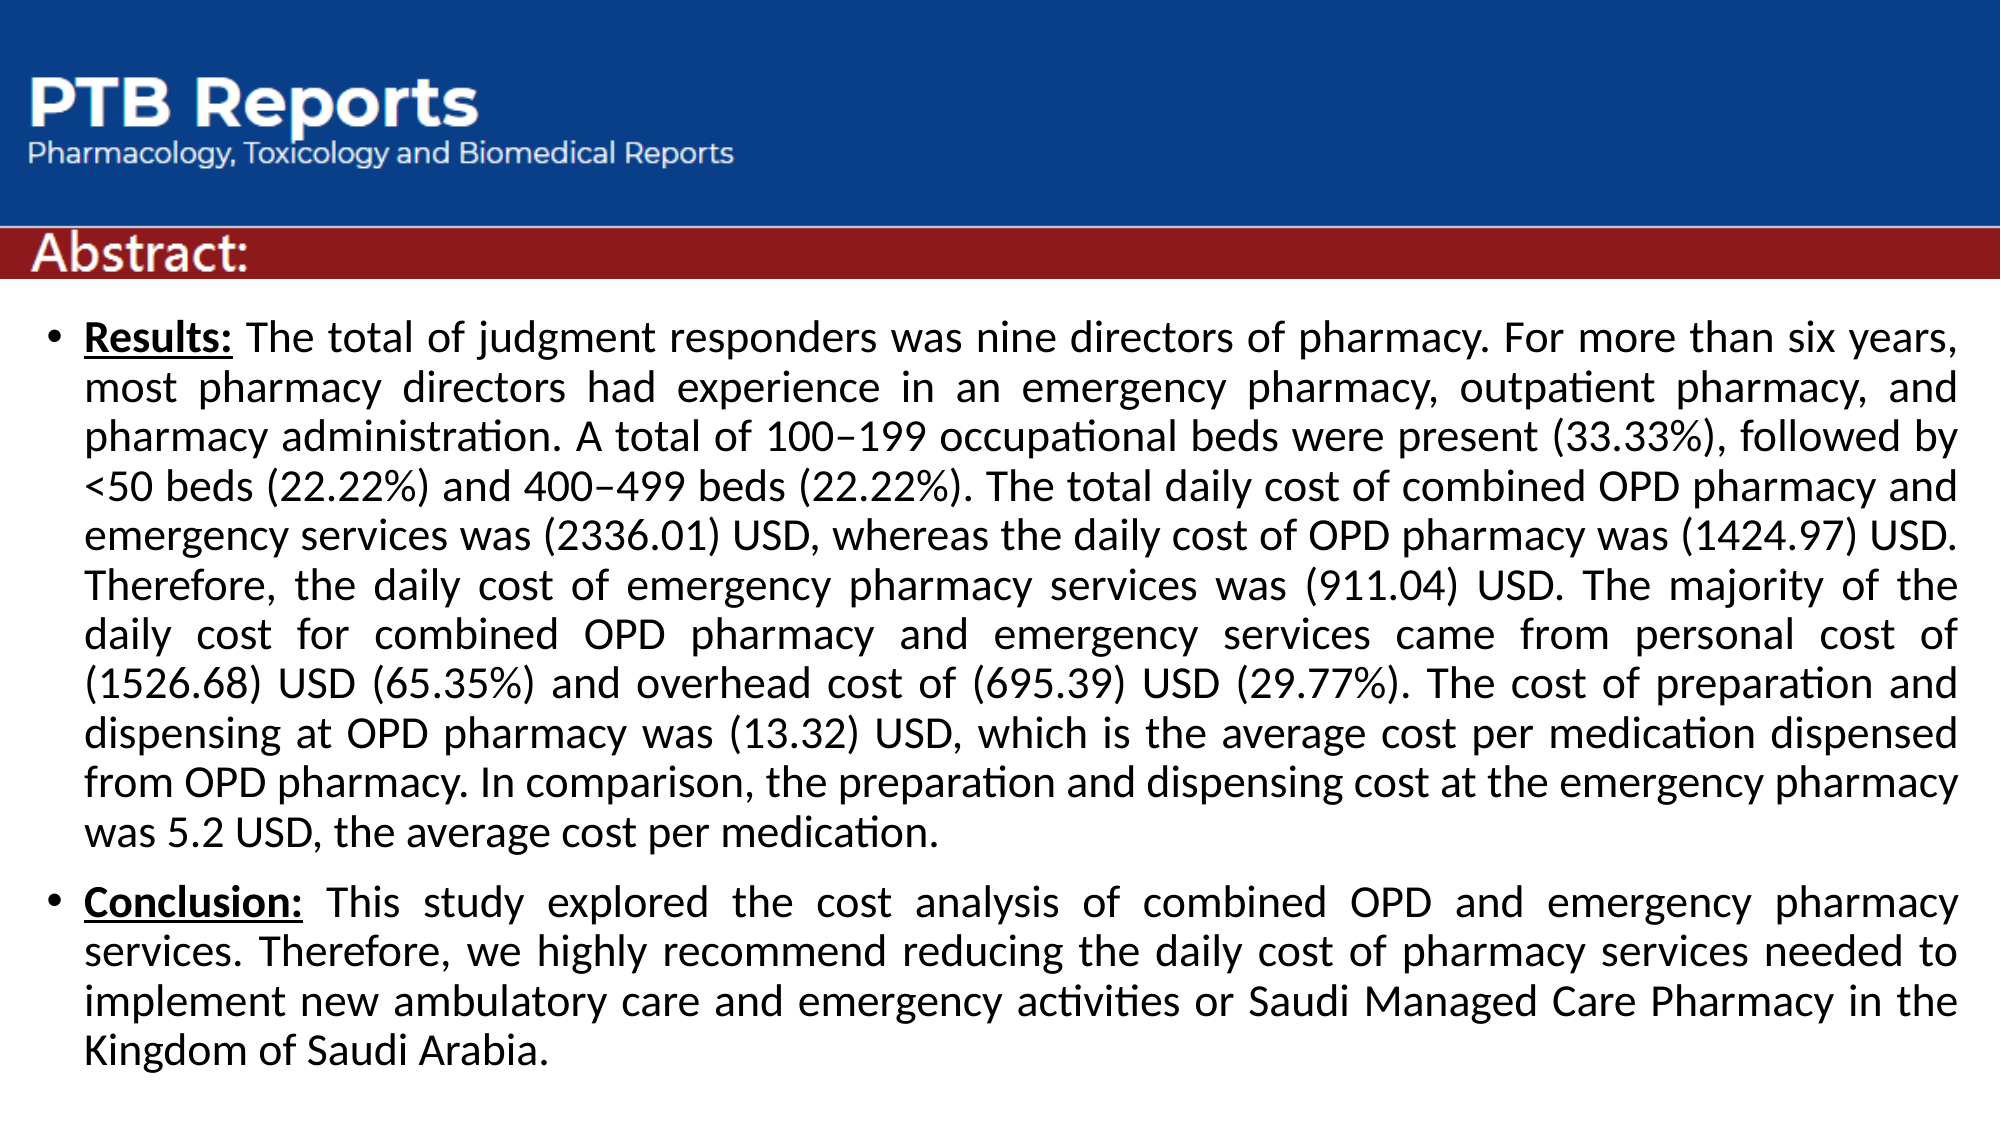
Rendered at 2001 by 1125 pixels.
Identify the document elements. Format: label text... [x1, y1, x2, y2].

picture [0, 0, 2000, 279]
list Results: The total of judgment responders was nine directors of pharmacy. For more than six years, most pharmacy directors had experience in an emergency pharmacy, outpatient pharmacy, and pharmacy administration. A total of 100–199 occupational beds were present (33.33%), followed by <50 beds (22.22%) and 400–499 beds (22.22%). The total daily cost of combined OPD pharmacy and emergency services was (2336.01) USD, whereas the daily cost of OPD pharmacy was (1424.97) USD. Therefore, the daily cost of emergency pharmacy services was (911.04) USD. The majority of the daily cost for combined OPD pharmacy and emergency services came from personal cost of (1526.68) USD (65.35%) and overhead cost of (695.39) USD (29.77%). The cost of preparation and dispensing at OPD pharmacy was (13.32) USD, which is the average cost per medication dispensed from OPD pharmacy. In comparison, the preparation and dispensing cost at the emergency pharmacy was 5.2 USD, the average cost per medication. Conclusion: This study explored the cost analysis of combined OPD and emergency pharmacy services. Therefore, we highly recommend reducing the daily cost of pharmacy services needed to implement new ambulatory care and emergency activities or Saudi Managed Care Pharmacy in the Kingdom of Saudi Arabia. [31, 305, 1976, 1125]
